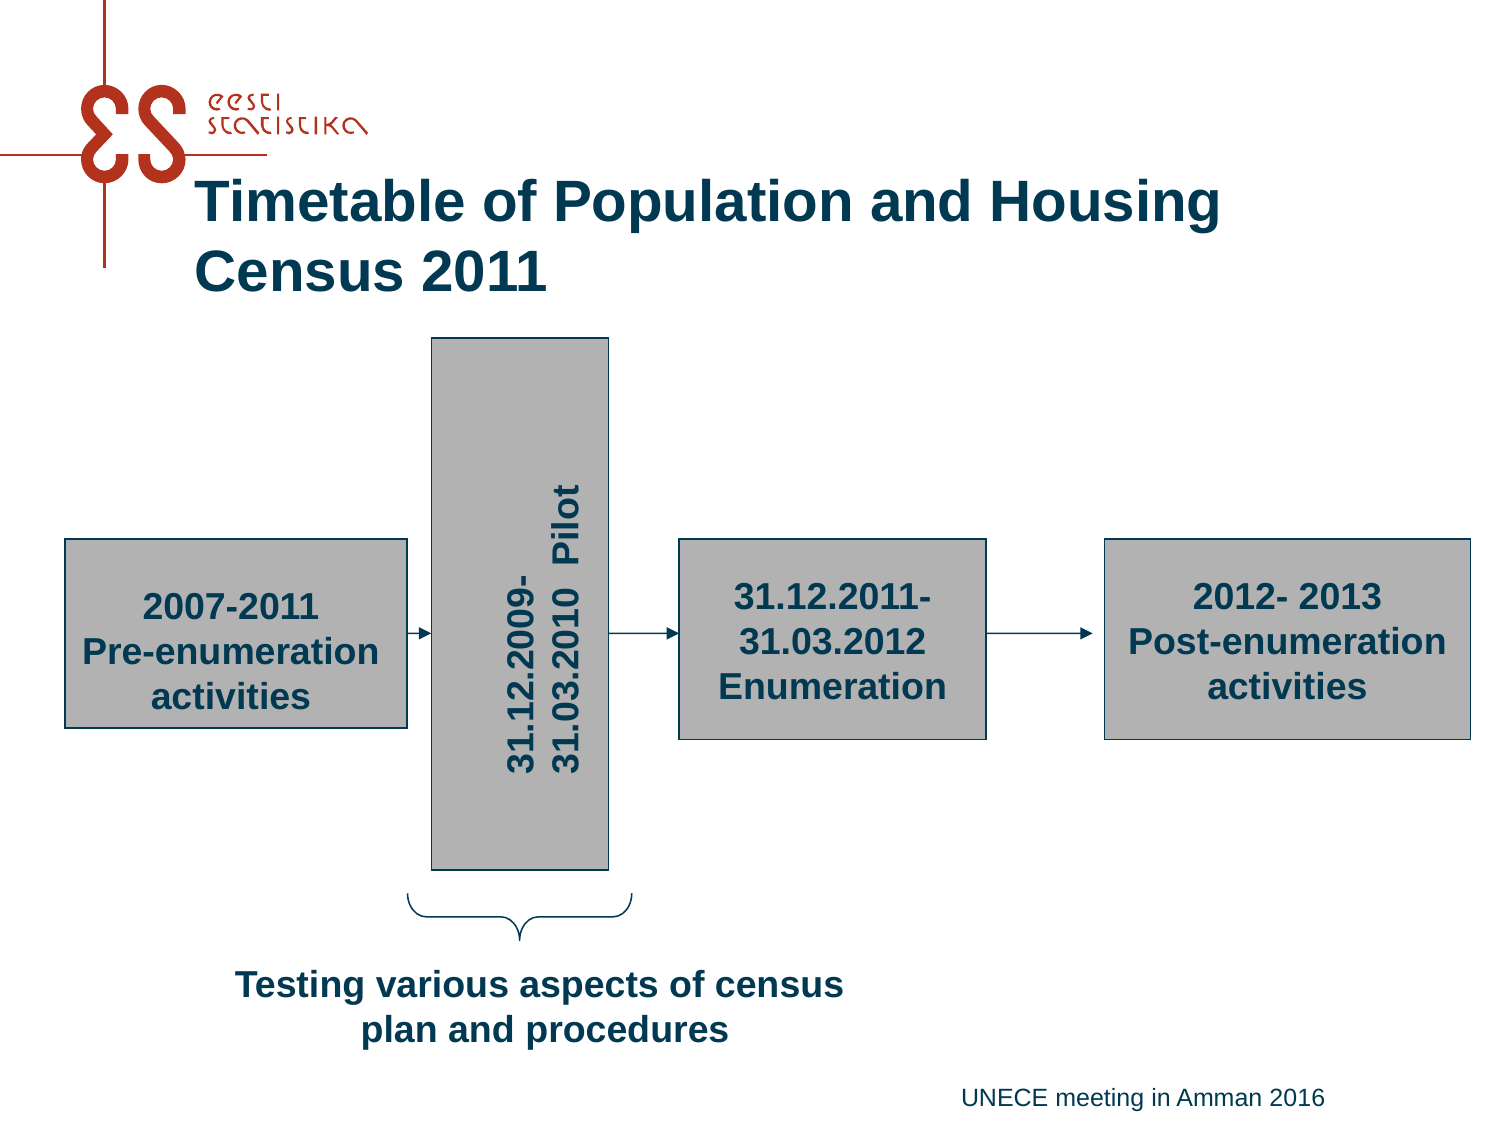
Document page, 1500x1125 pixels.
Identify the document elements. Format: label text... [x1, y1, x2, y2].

text_box 2007-2011 Pre-enumeration activities [67, 574, 395, 725]
text_box [407, 627, 432, 640]
text_box 31.12.2011- 31.03.2012 Enumeration [679, 538, 987, 740]
text_box 2012- 2013 Post-enumeration activities [1104, 538, 1471, 740]
text_box [431, 338, 609, 870]
text_box [986, 627, 1093, 640]
text_box [64, 538, 408, 728]
text_box [407, 893, 632, 941]
text_box 31.12.2009-31.03.2010 Pilot [443, 385, 594, 790]
text_box Testing various aspects of census plan and procedures [220, 952, 870, 1057]
text_box Timetable of Population and Housing Census 2011 [194, 168, 1428, 303]
text_box [608, 627, 679, 640]
footer UNECE meeting in Amman 2016 [960, 1087, 1437, 1125]
